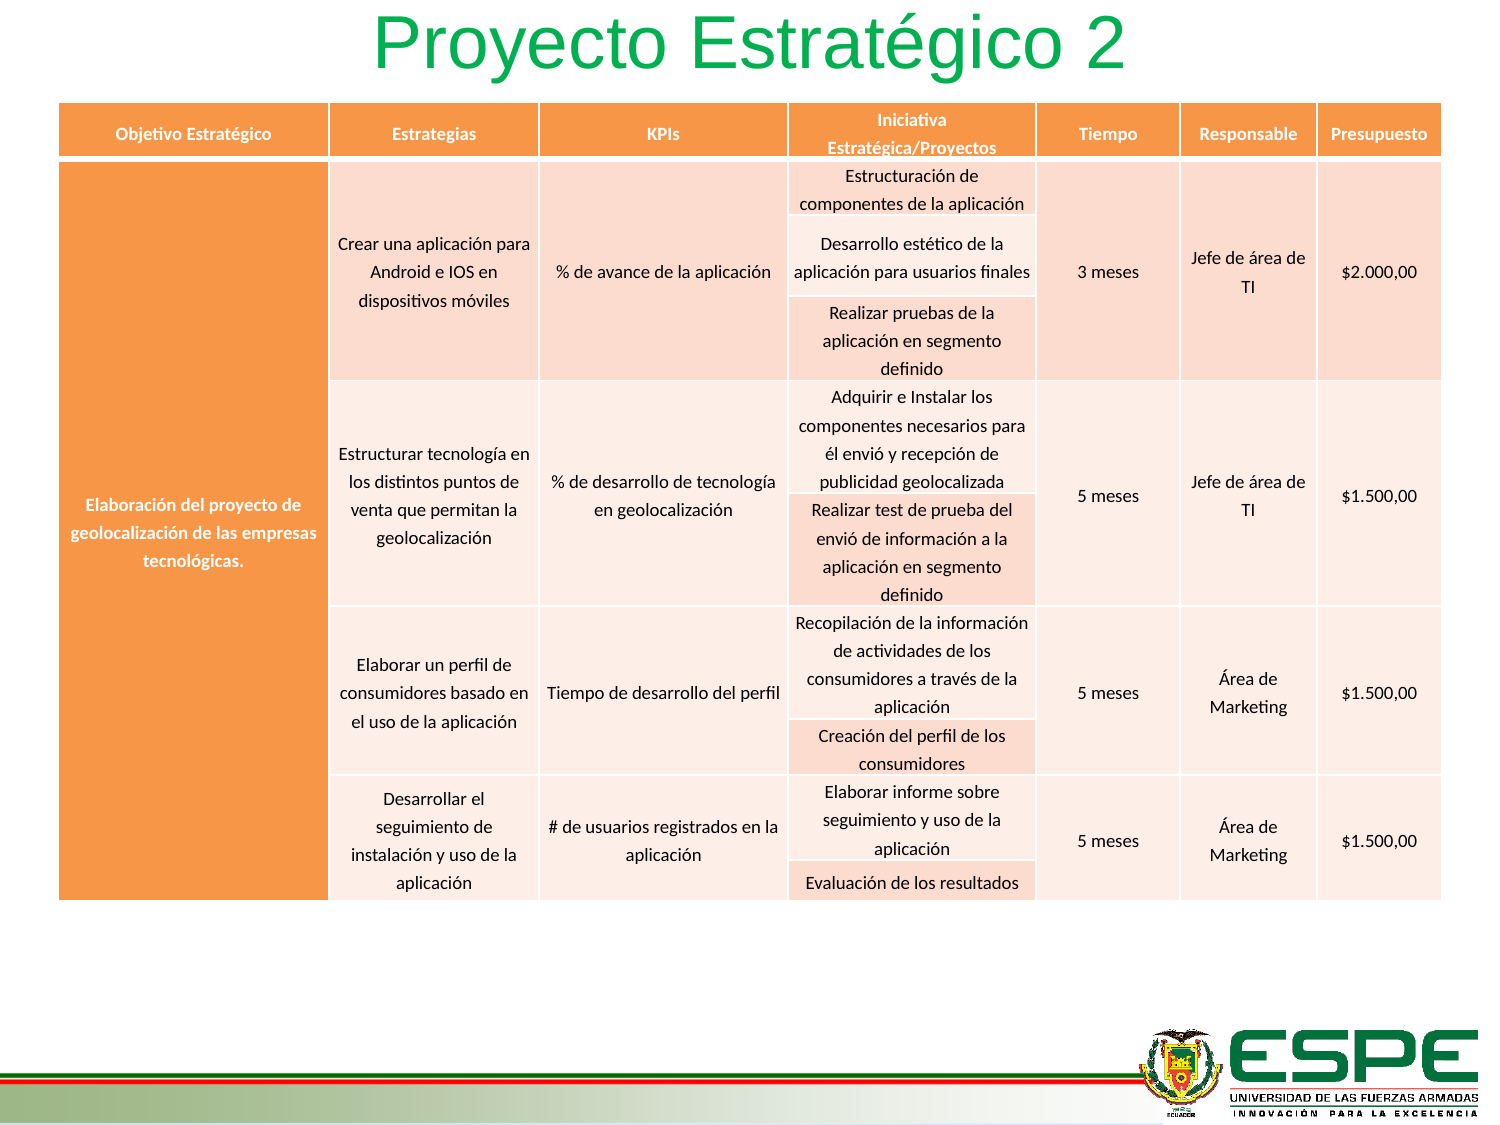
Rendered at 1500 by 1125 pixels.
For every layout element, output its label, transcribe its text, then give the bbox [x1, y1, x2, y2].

table_cell 3 meses [1037, 162, 1179, 380]
table_cell Desarrollo estético de la aplicación para usuarios finales [789, 216, 1035, 295]
table_cell Realizar test de prueba del envió de información a la aplicación en segmento definido [789, 494, 1035, 605]
table_cell Tiempo de desarrollo del perfil [540, 607, 787, 774]
table_cell # de usuarios registrados en la aplicación [540, 776, 787, 900]
table_cell Elaborar informe sobre seguimiento y uso de la aplicación [789, 776, 1035, 859]
table_cell Área de Marketing [1181, 607, 1316, 774]
table_cell Área de Marketing [1181, 776, 1316, 900]
table_cell Jefe de área de TI [1181, 381, 1316, 605]
table_cell Adquirir e Instalar los componentes necesarios para él envió y recepción de publicidad geolocalizada [789, 381, 1035, 492]
table_cell Jefe de área de TI [1181, 162, 1316, 380]
table_header Presupuesto [1318, 103, 1441, 156]
table_cell Elaboración del proyecto de geolocalización de las empresas tecnológicas. [59, 162, 328, 900]
picture [0, 1029, 1478, 1125]
table_header Estrategias [330, 136, 538, 156]
table_cell % de desarrollo de tecnología en geolocalización [540, 381, 787, 605]
table_header Iniciativa Estratégica/Proyectos [789, 136, 1035, 156]
table_header Responsable [1181, 136, 1316, 156]
table_cell 5 meses [1037, 607, 1179, 774]
table_cell Elaborar un perfil de consumidores basado en el uso de la aplicación [330, 607, 538, 774]
table_cell 5 meses [1037, 381, 1179, 605]
table_cell Desarrollar el seguimiento de instalación y uso de la aplicación [330, 776, 538, 900]
table_cell % de avance de la aplicación [540, 162, 787, 380]
table_cell Estructurar tecnología en los distintos puntos de venta que permitan la geolocalización [330, 381, 538, 605]
table_cell Estructuración de componentes de la aplicación [789, 162, 1035, 214]
table_header Tiempo [1037, 136, 1179, 156]
table_cell $1.500,00 [1318, 607, 1441, 774]
table_cell 5 meses [1037, 776, 1179, 900]
table_cell Creación del perfil de los consumidores [789, 720, 1035, 774]
table_cell Realizar pruebas de la aplicación en segmento definido [789, 297, 1035, 380]
table_cell $1.500,00 [1318, 776, 1441, 900]
table_header Objetivo Estratégico [59, 103, 328, 156]
text_box Proyecto Estratégico 2 [74, 0, 1425, 136]
table_cell Recopilación de la información de actividades de los consumidores a través de la aplicación [789, 607, 1035, 718]
table_header KPIs [540, 136, 787, 156]
table_cell Evaluación de los resultados [789, 861, 1035, 900]
table_cell $2.000,00 [1318, 162, 1441, 380]
table_cell Crear una aplicación para Android e IOS en dispositivos móviles [330, 162, 538, 380]
table_cell $1.500,00 [1318, 381, 1441, 605]
